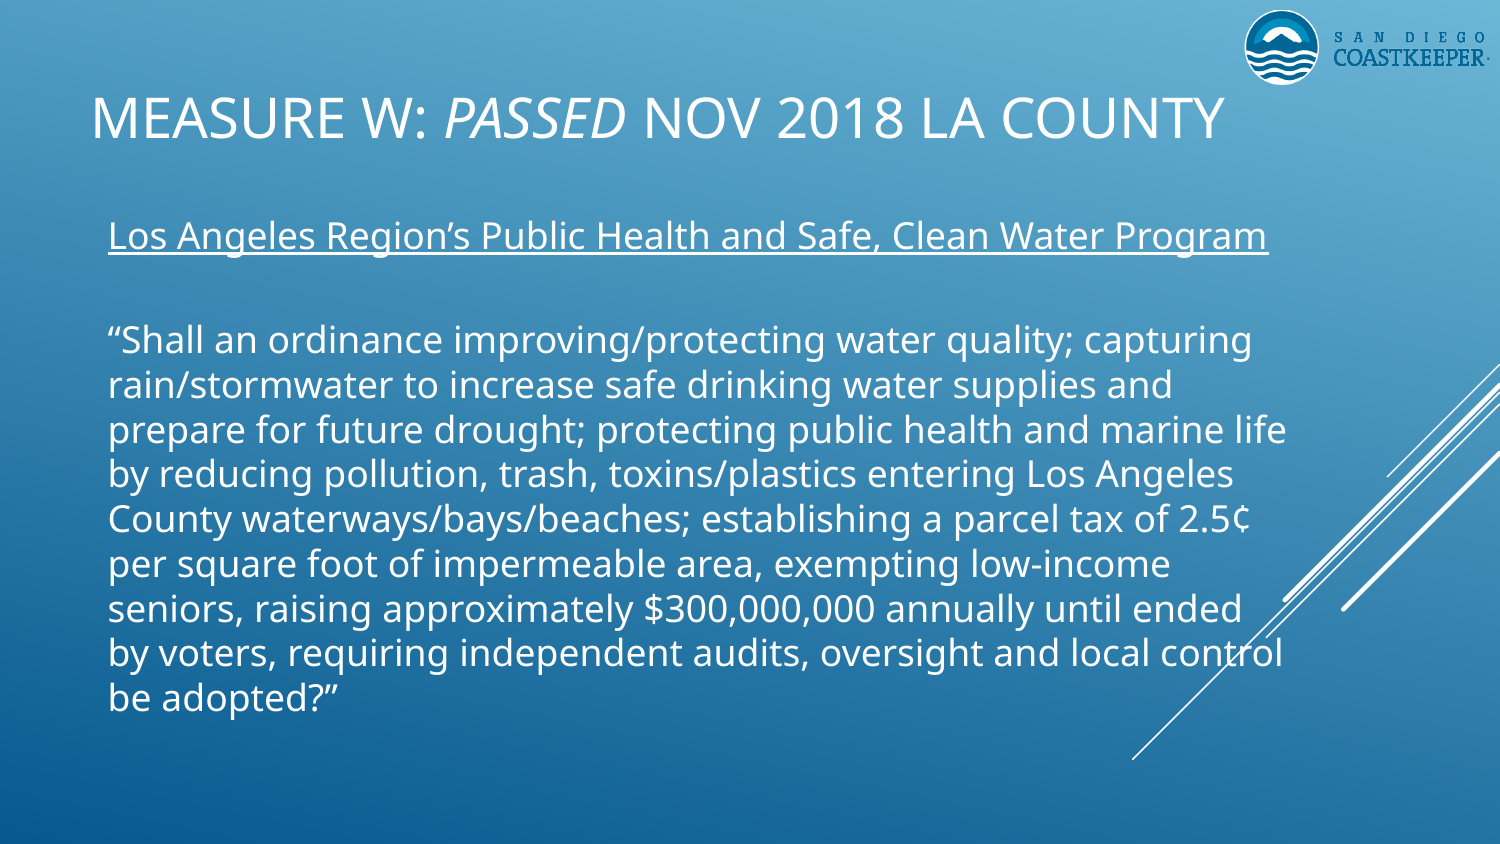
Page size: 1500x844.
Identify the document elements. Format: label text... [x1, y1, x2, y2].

picture [1426, 51, 1434, 63]
picture [1244, 10, 1490, 85]
title Measure W: Passed Nov 2018 LA County [75, 45, 1425, 187]
picture [1439, 51, 1447, 63]
picture [1463, 51, 1472, 63]
picture [1264, 28, 1301, 42]
list Los Angeles Region’s Public Health and Safe, Clean Water Program “Shall an ordinance improving/protecting water quality; capturing rain/stormwater to increase safe drinking water supplies and prepare for future drought; protecting public health and marine life by reducing pollution, trash, toxins/plastics entering Los Angeles County waterways/bays/beaches; establishing a parcel tax of 2.5¢ per square foot of impermeable area, exempting low-income seniors, raising approximately $300,000,000 annually until ended by voters, requiring independent audits, oversight and local control be adopted?” [75, 196, 1309, 778]
